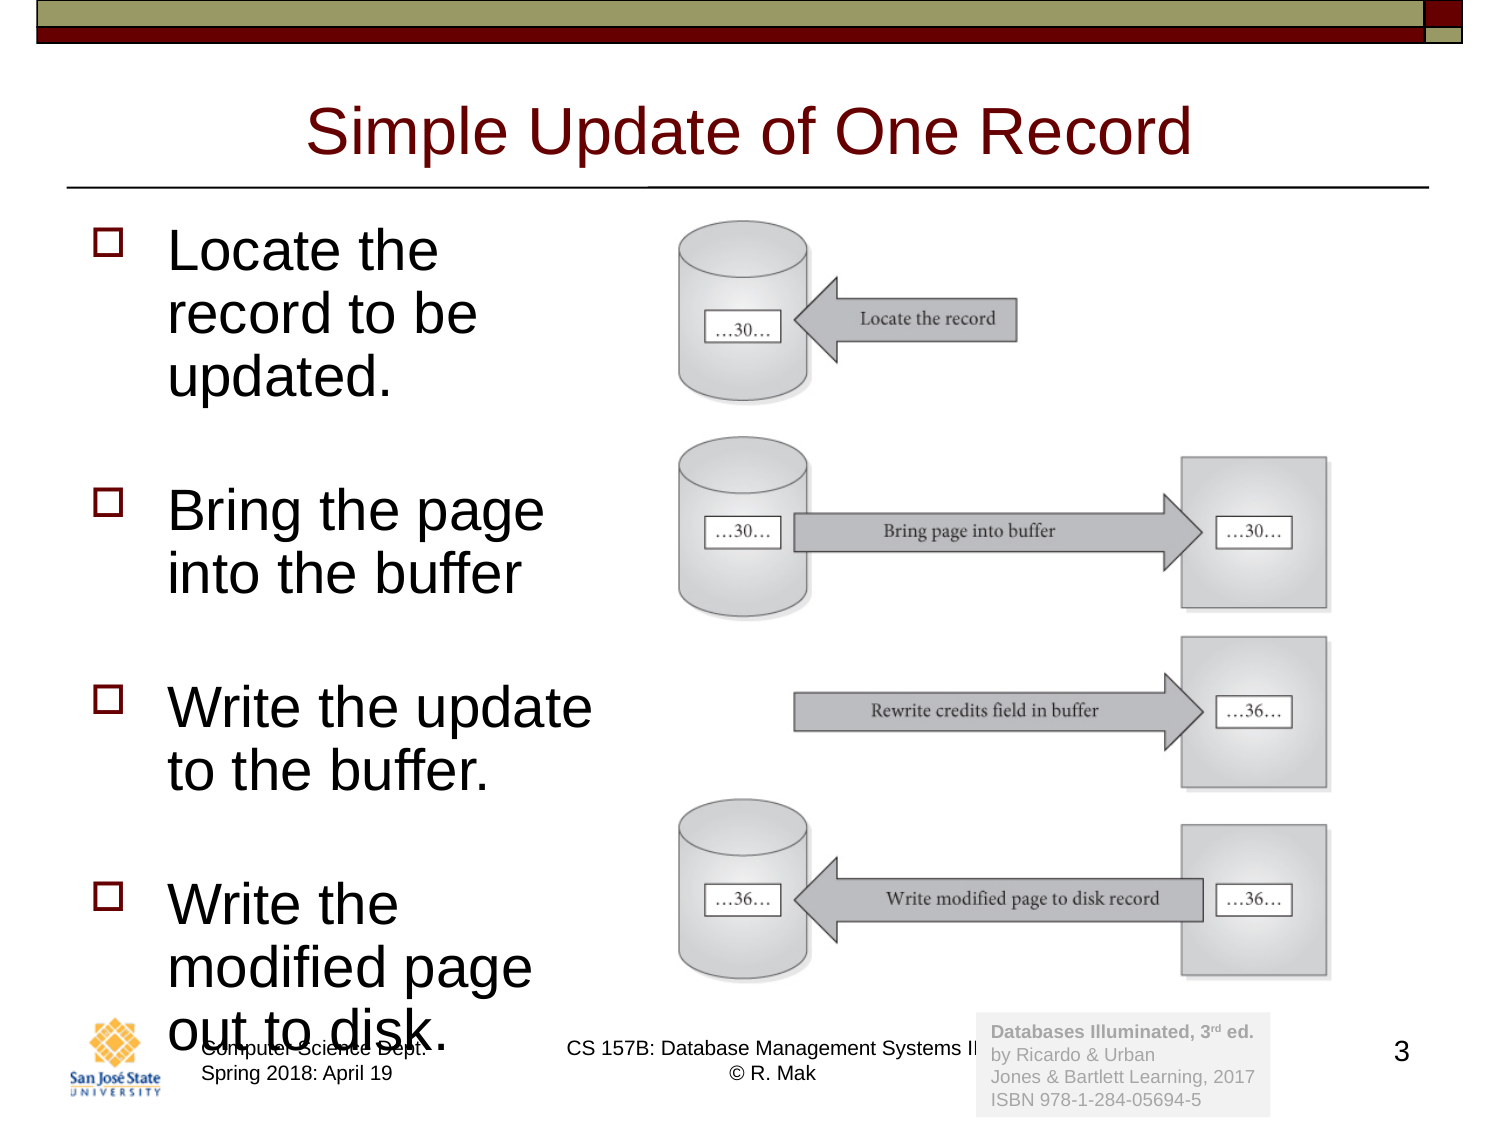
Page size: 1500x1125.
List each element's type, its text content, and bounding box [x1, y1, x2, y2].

slide_number 3 [1305, 1025, 1425, 1100]
title Simple Update of One Record [75, 67, 1425, 175]
picture [60, 1012, 166, 1112]
text_box Databases Illuminated, 3rd ed. by Ricardo & Urban Jones & Bartlett Learning, 2017 ISBN 978-1-284-05694-5 [976, 1012, 1271, 1118]
picture [674, 217, 1335, 987]
list Locate the record to be updated. Bring the page into the buffer Write the update to the buffer. Write the modified page out to disk. [75, 212, 615, 1006]
